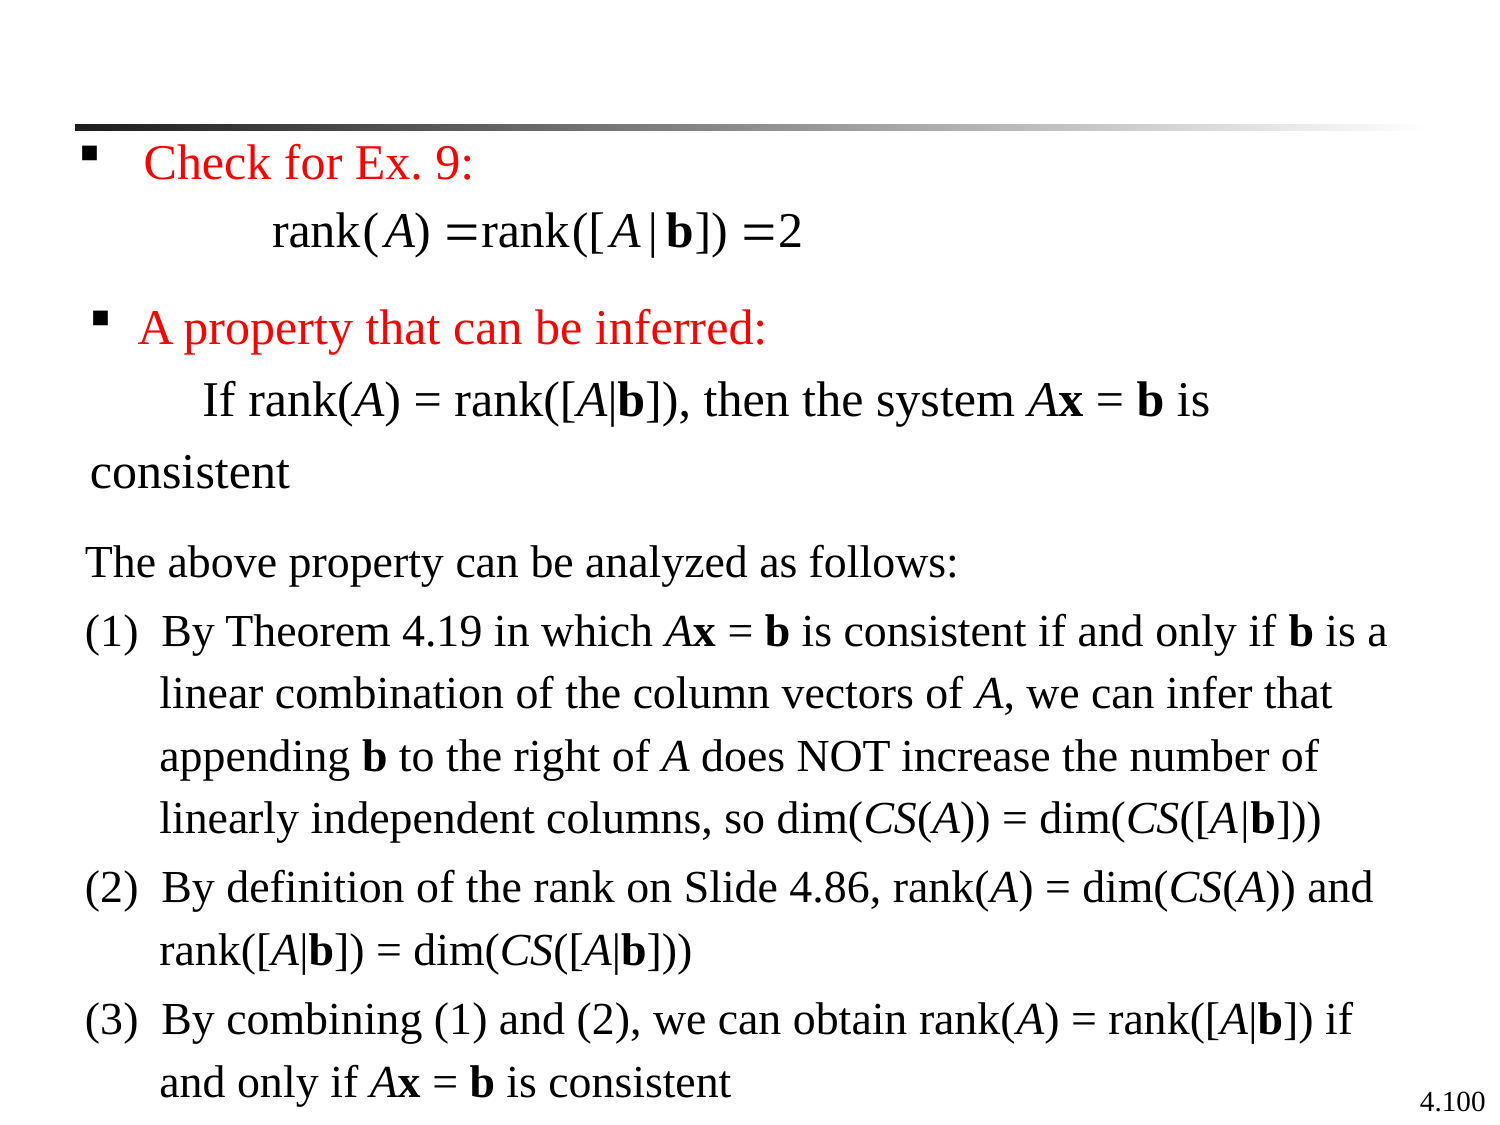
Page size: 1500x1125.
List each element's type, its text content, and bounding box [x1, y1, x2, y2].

text_box The above property can be analyzed as follows: (1) By Theorem 4.19 in which Ax = b is consistent if and only if b is a linear combination of the column vectors of A, we can infer that appending b to the right of A does NOT increase the number of linearly independent columns, so dim(CS(A)) = dim(CS([A|b])) (2) By definition of the rank on Slide 4.86, rank(A) = dim(CS(A)) and rank([A|b]) = dim(CS([A|b])) (3) By combining (1) and (2), we can obtain rank(A) = rank([A|b]) if and only if Ax = b is consistent [70, 516, 1433, 1114]
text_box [264, 201, 811, 269]
text_box Check for Ex. 9: [63, 122, 490, 198]
text_box A property that can be inferred: If rank(A) = rank([A|b]), then the system Ax = b is consistent [74, 274, 1438, 506]
